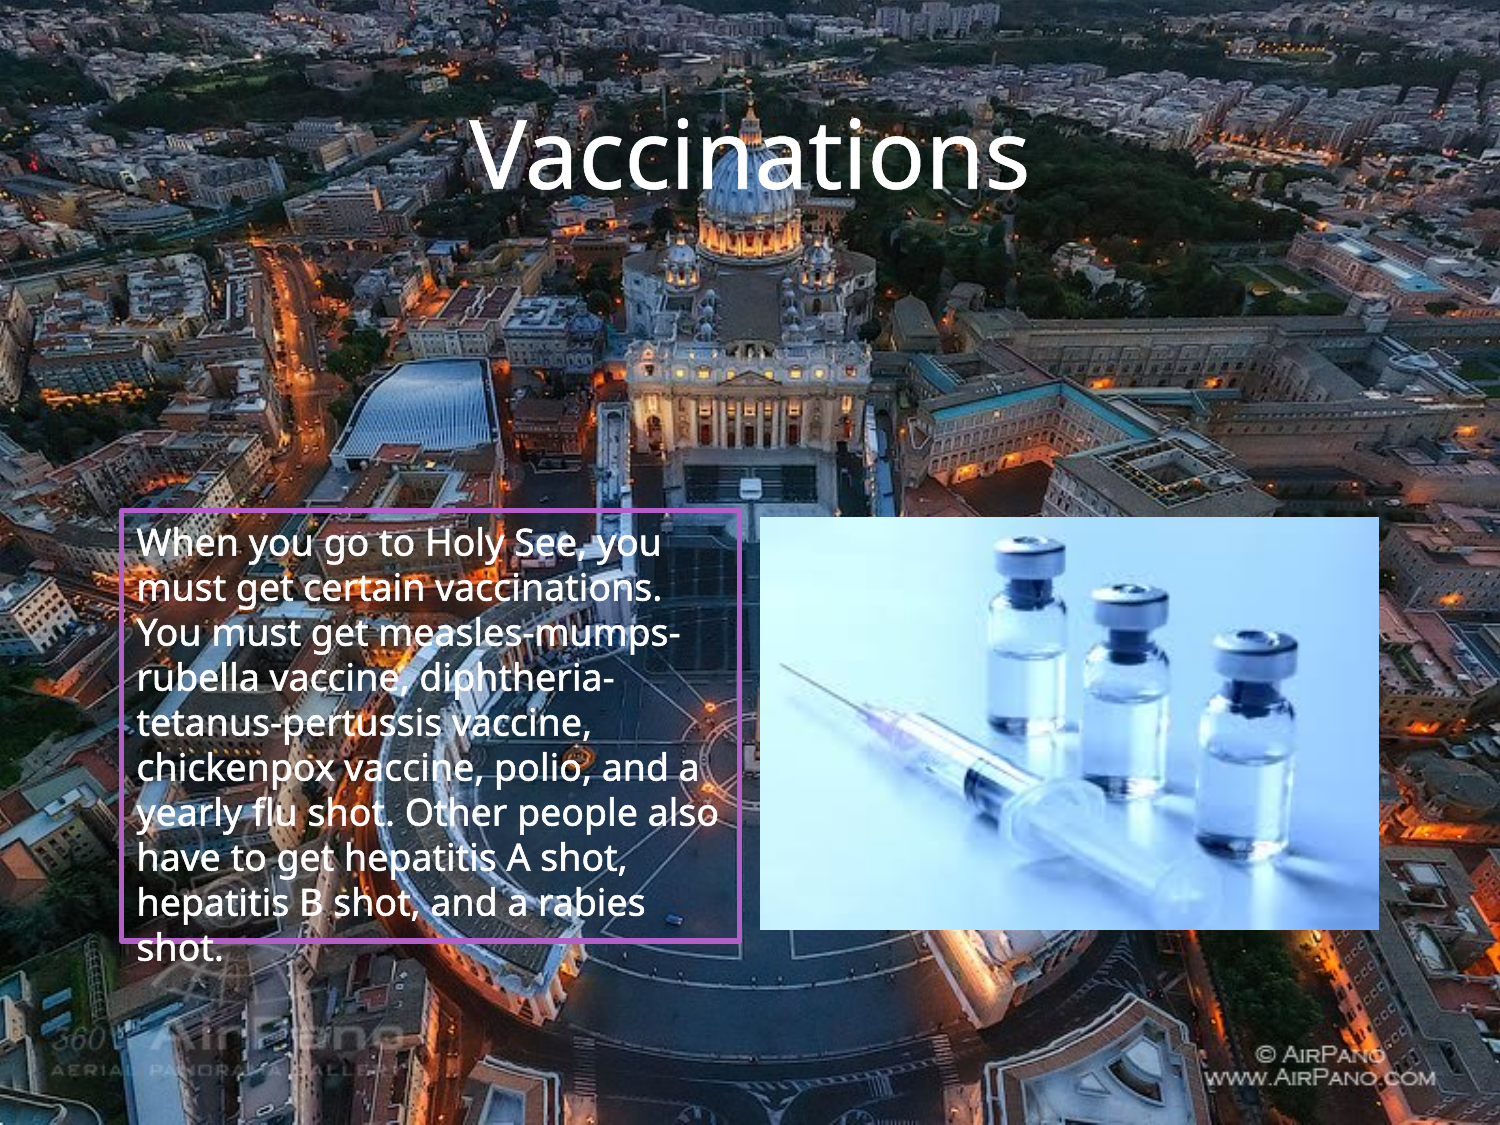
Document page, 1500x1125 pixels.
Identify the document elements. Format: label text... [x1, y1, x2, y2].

title Vaccinations [75, 56, 1425, 245]
picture [0, 0, 1500, 1125]
list When you go to Holy See, you must get certain vaccinations. You must get measles-mumps-rubella vaccine, diphtheria-tetanus-pertussis vaccine, chickenpox vaccine, polio, and a yearly flu shot. Other people also have to get hepatitis A shot, hepatitis B shot, and a rabies shot. [119, 508, 729, 944]
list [759, 456, 1379, 991]
